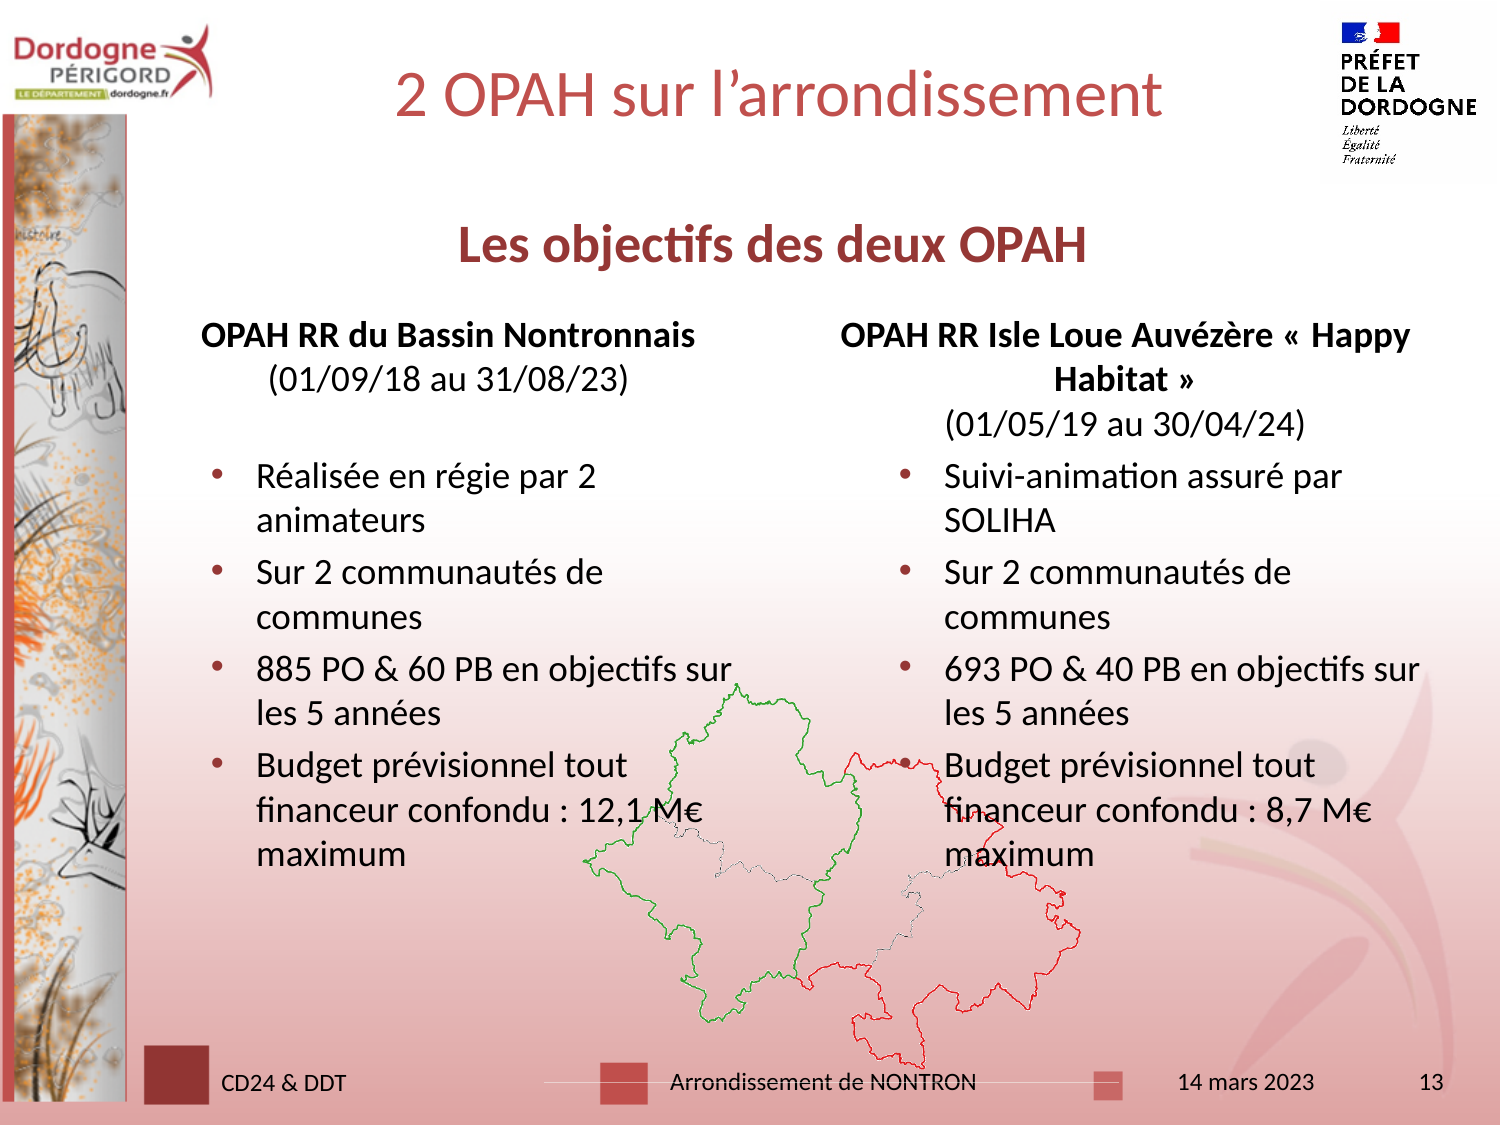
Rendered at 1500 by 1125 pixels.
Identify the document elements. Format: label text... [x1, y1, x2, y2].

title 2 OPAH sur l’arrondissement [218, 19, 1341, 161]
text_box Les objectifs des deux OPAH [443, 200, 1104, 281]
text_box OPAH RR Isle Loue Auvézère « Happy Habitat » (01/05/19 au 30/04/24) Suivi-animation assuré par SOLIHA Sur 2 communautés de communes 693 PO & 40 PB en objectifs sur les 5 années Budget prévisionnel tout financeur confondu : 8,7 M€ maximum [812, 302, 1440, 882]
picture [0, 0, 1500, 1125]
list OPAH RR du Bassin Nontronnais (01/09/18 au 31/08/23) Réalisée en régie par 2 animateurs Sur 2 communautés de communes 885 PO & 60 PB en objectifs sur les 5 années Budget prévisionnel tout financeur confondu : 12,1 M€ maximum [123, 302, 774, 882]
